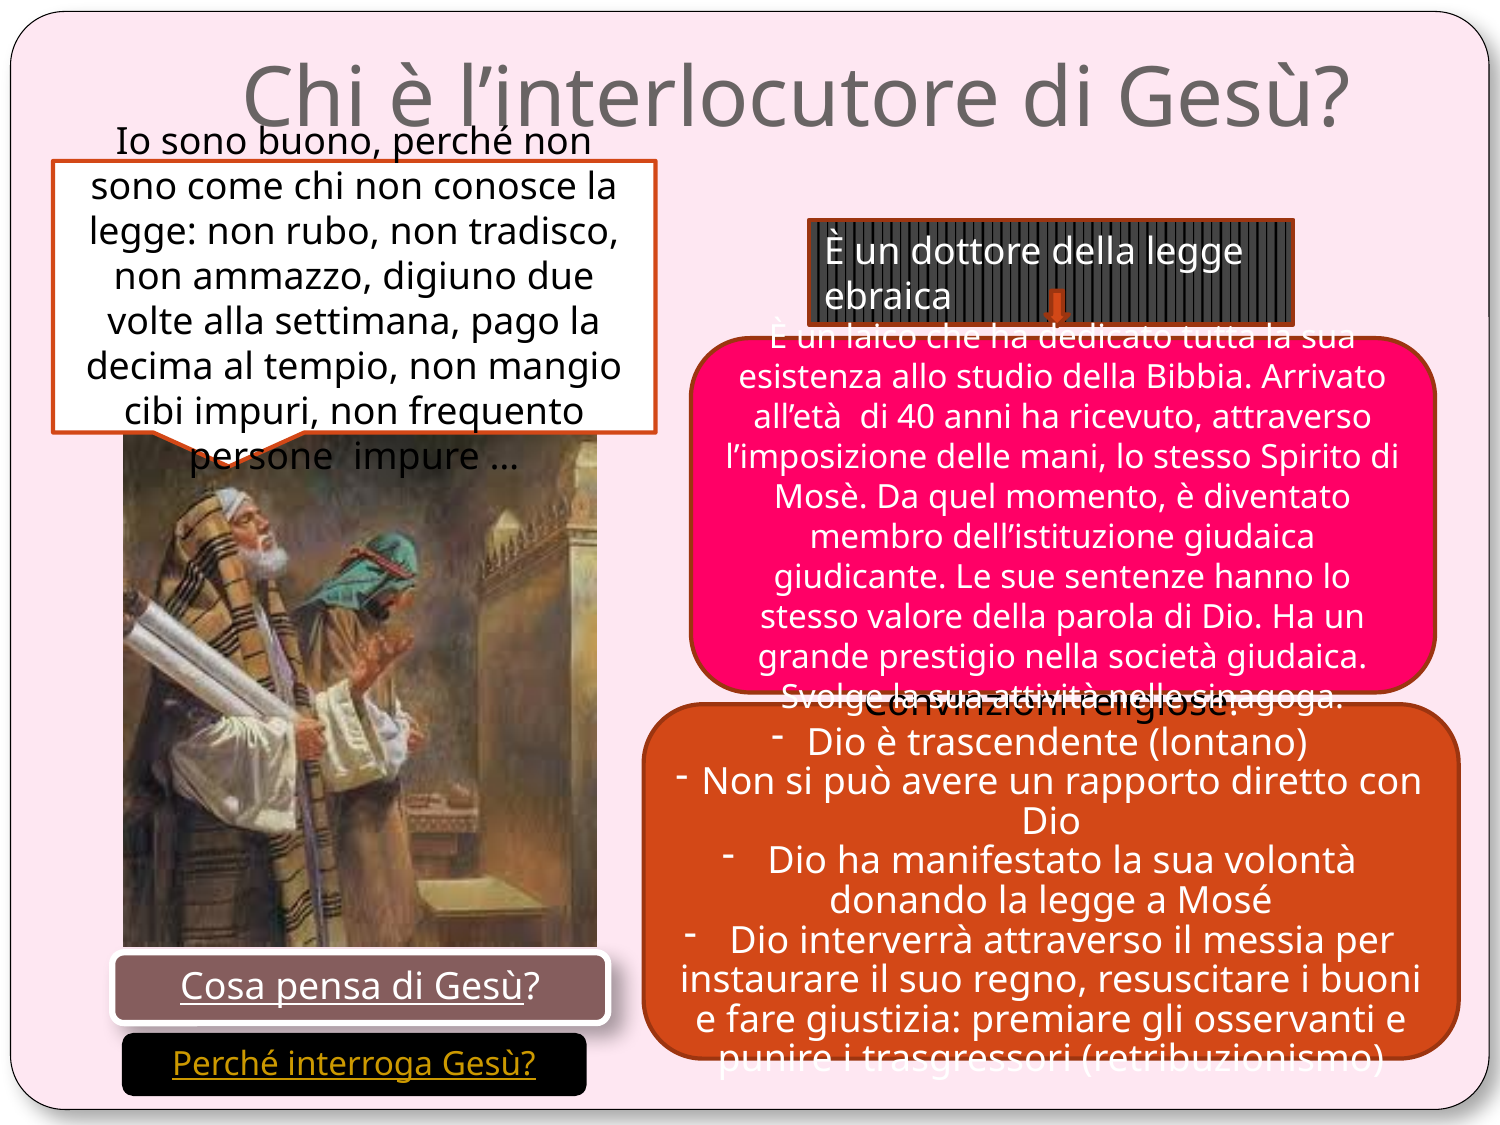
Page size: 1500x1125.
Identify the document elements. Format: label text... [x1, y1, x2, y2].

text_box È un laico che ha dedicato tutta la sua esistenza allo studio della Bibbia. Arrivato all’età di 40 anni ha ricevuto, attraverso l’imposizione delle mani, lo stesso Spirito di Mosè. Da quel momento, è diventato membro dell’istituzione giudaica giudicante. Le sue sentenze hanno lo stesso valore della parola di Dio. Ha un grande prestigio nella società giudaica. Svolge la sua attività nelle sinagoga. [688, 335, 1438, 695]
text_box [1043, 288, 1071, 329]
text_box Cosa pensa di Gesù? [109, 949, 612, 1027]
text_box È un dottore della legge ebraica [807, 218, 1295, 327]
text_box Io sono buono, perché non sono come chi non conosce la legge: non rubo, non tradisco, non ammazzo, digiuno due volte alla settimana, pago la decima al tempio, non mangio cibi impuri, non frequento persone impure … [50, 158, 658, 435]
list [123, 396, 597, 948]
title Chi è l’interlocutore di Gesù? [159, 19, 1435, 159]
text_box Convinzioni religiose: Dio è trascendente (lontano) Non si può avere un rapporto diretto con Dio Dio ha manifestato la sua volontà donando la legge a Mosé Dio interverrà attraverso il messia per instaurare il suo regno, resuscitare i buoni e fare giustizia: premiare gli osservanti e punire i trasgressori (retribuzionismo) [641, 702, 1461, 1061]
text_box Perché interroga Gesù? [121, 1032, 587, 1097]
